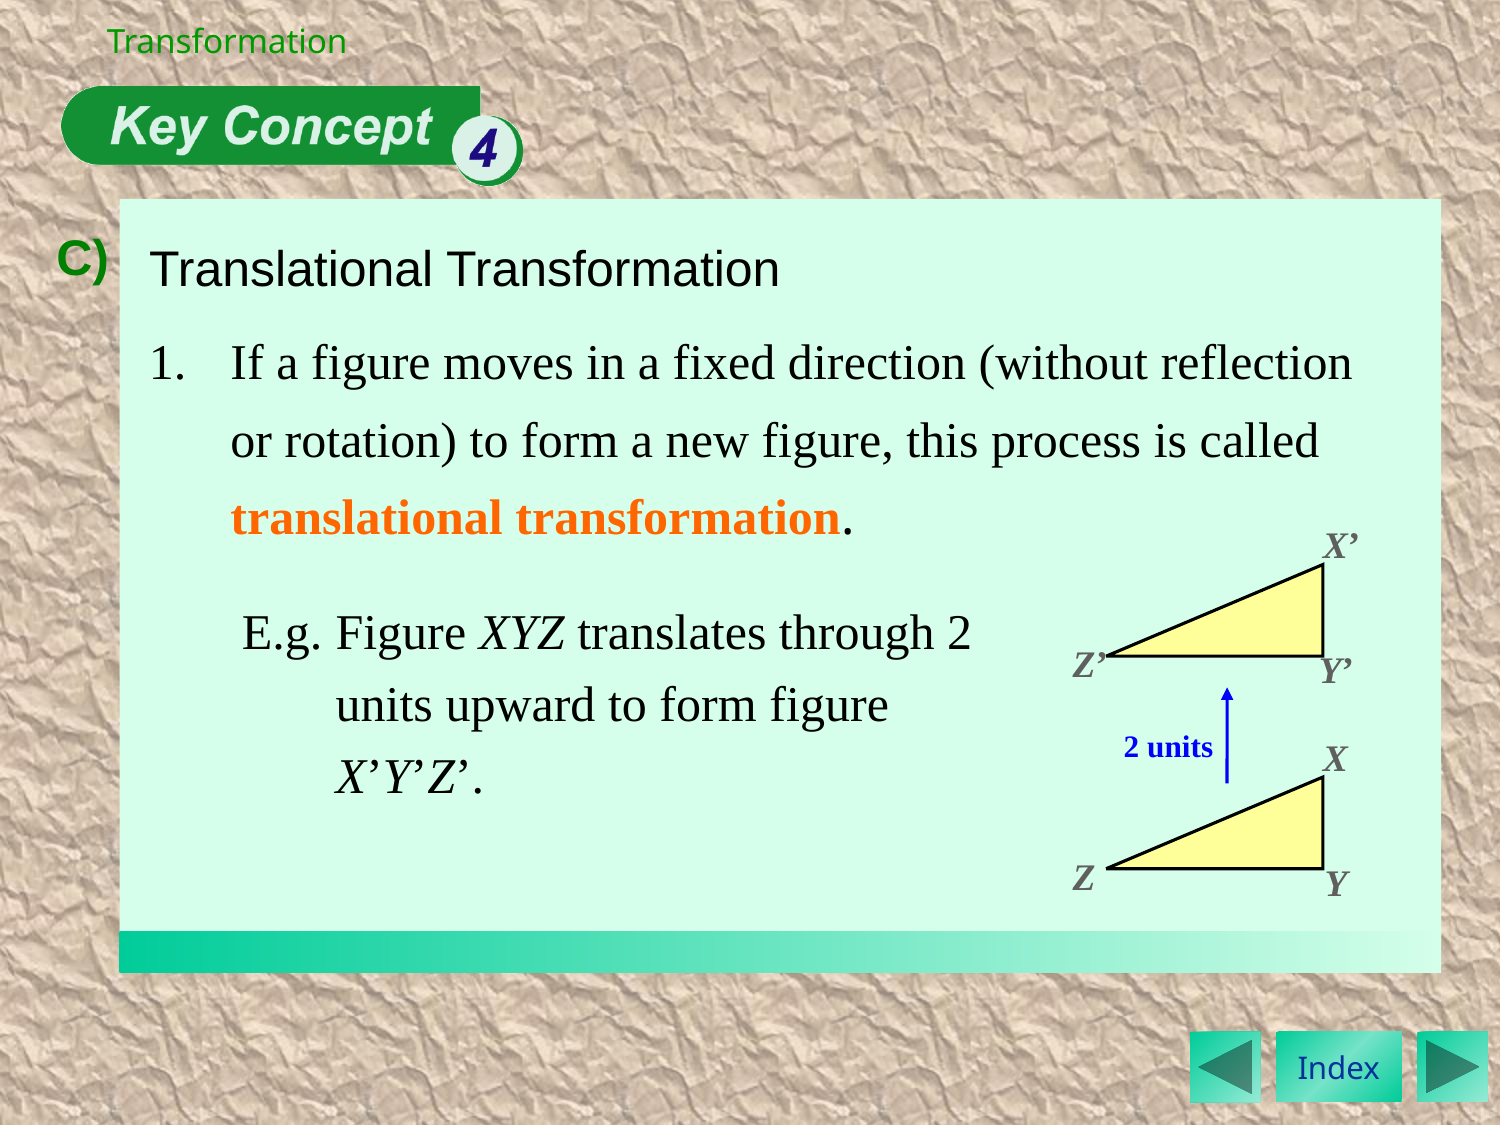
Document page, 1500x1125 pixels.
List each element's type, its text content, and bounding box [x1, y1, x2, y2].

text_box Transformation [29, 12, 363, 68]
text_box Translational Transformation [134, 198, 1013, 303]
text_box [119, 198, 1442, 931]
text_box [1057, 717, 1372, 912]
text_box If a figure moves in a fixed direction (without reflection or rotation) to form a new figure, this process is called translational transformation. [134, 303, 1396, 553]
text_box C) [41, 217, 124, 293]
text_box [1190, 1031, 1261, 1103]
text_box E.g. Figure XYZ translates through 2 units upward to form figure X’Y’Z’. [227, 579, 1011, 811]
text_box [1057, 504, 1376, 700]
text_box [1108, 687, 1229, 784]
text_box [1417, 1031, 1488, 1102]
text_box [119, 931, 1442, 973]
picture [0, 0, 1500, 1125]
text_box Index [1276, 1031, 1402, 1102]
